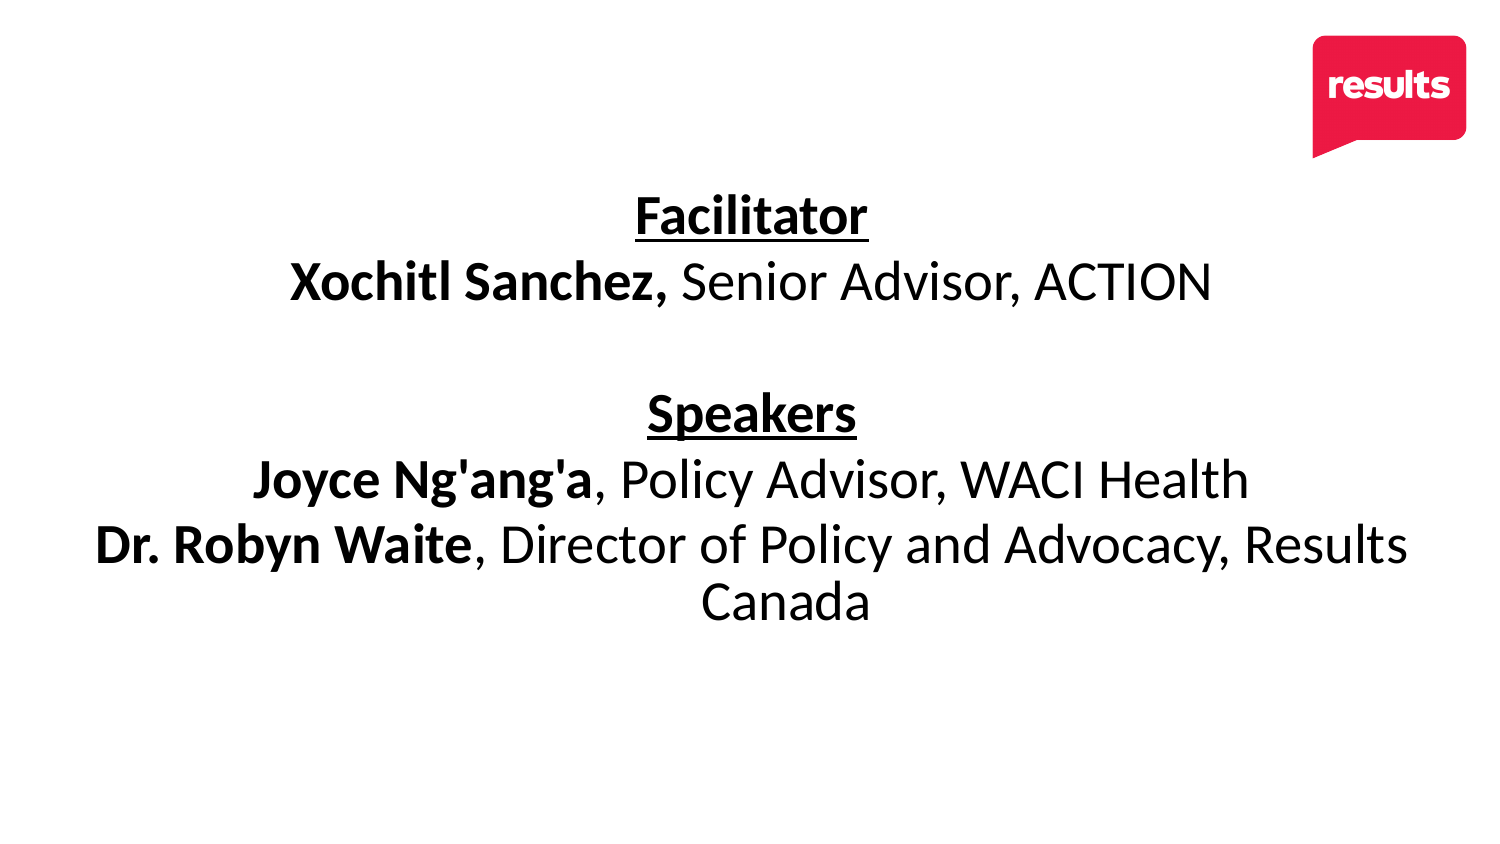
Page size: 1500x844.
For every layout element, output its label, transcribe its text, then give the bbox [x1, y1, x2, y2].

text_box Facilitator Xochitl Sanchez, Senior Advisor, ACTION Speakers Joyce Ng'ang'a, Policy Advisor, WACI Health Dr. Robyn Waite, Director of Policy and Advocacy, Results Canada [0, 62, 1500, 647]
picture [1289, 13, 1490, 62]
